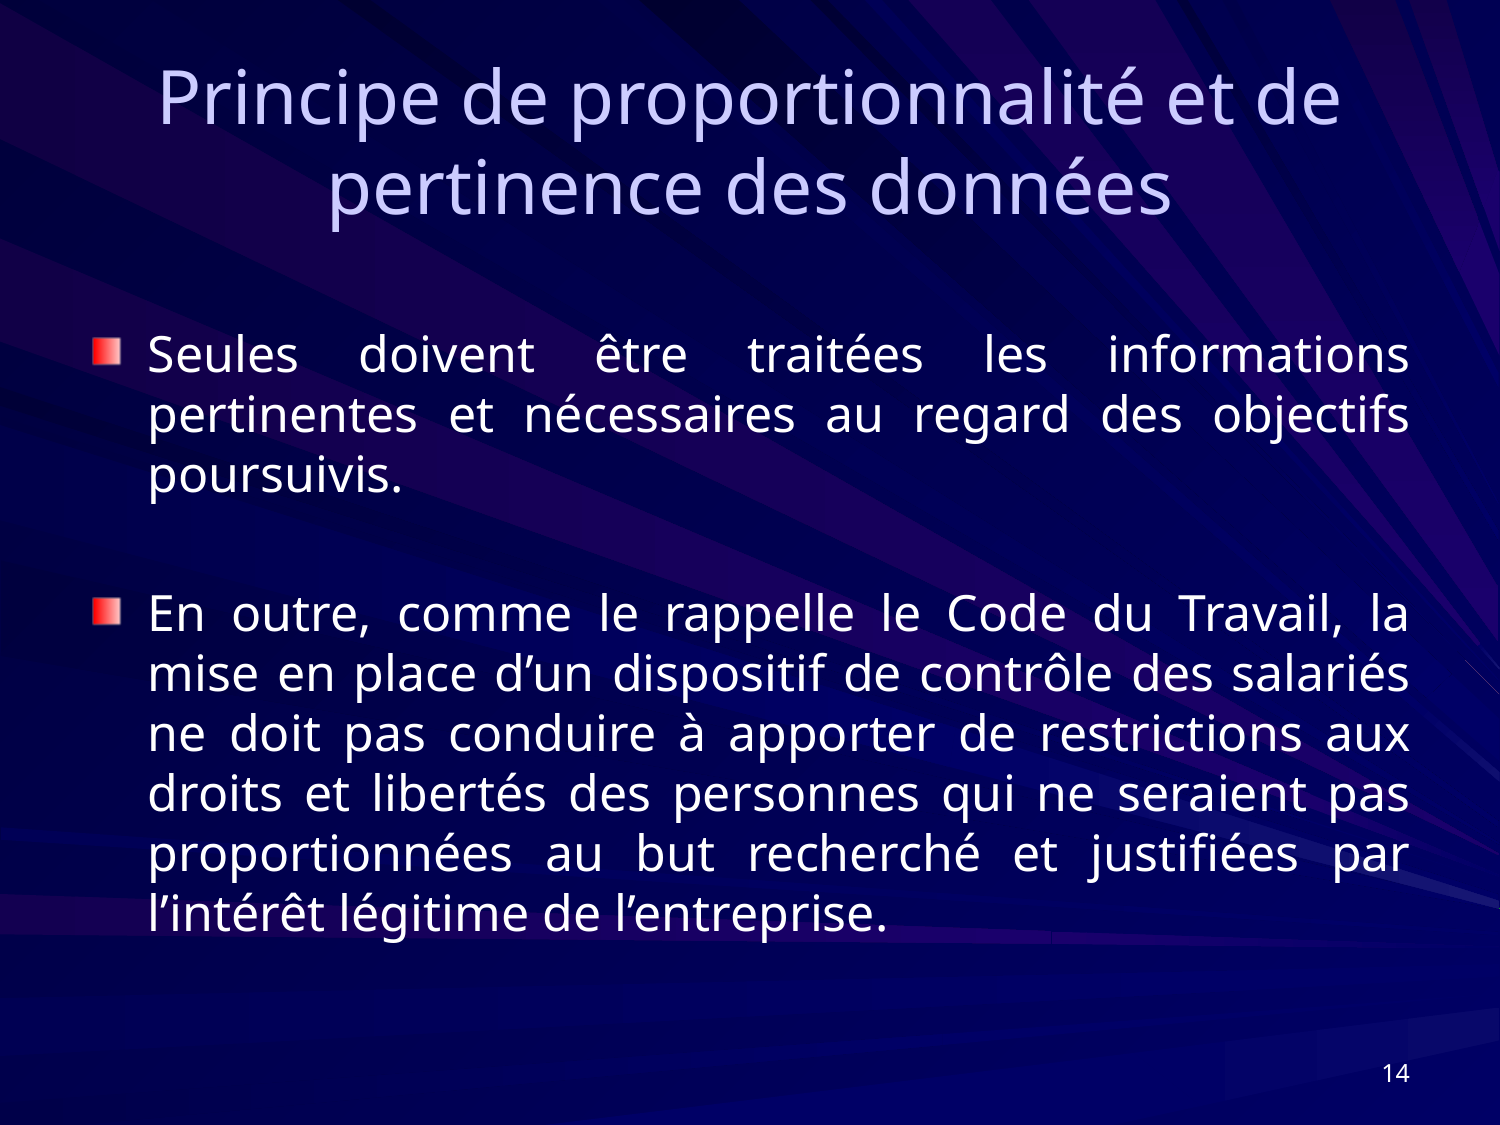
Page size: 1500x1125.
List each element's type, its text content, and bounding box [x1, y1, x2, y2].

list Seules doivent être traitées les informations pertinentes et nécessaires au regard des objectifs poursuivis. En outre, comme le rappelle le Code du Travail, la mise en place d’un dispositif de contrôle des salariés ne doit pas conduire à apporter de restrictions aux droits et libertés des personnes qui ne seraient pas proportionnées au but recherché et justifiées par l’intérêt légitime de l’entreprise. [76, 314, 1427, 1000]
picture [91, 596, 124, 628]
picture [91, 336, 124, 368]
slide_number 14 [1074, 1024, 1425, 1100]
title Principe de proportionnalité et de pertinence des données [75, 45, 1425, 234]
